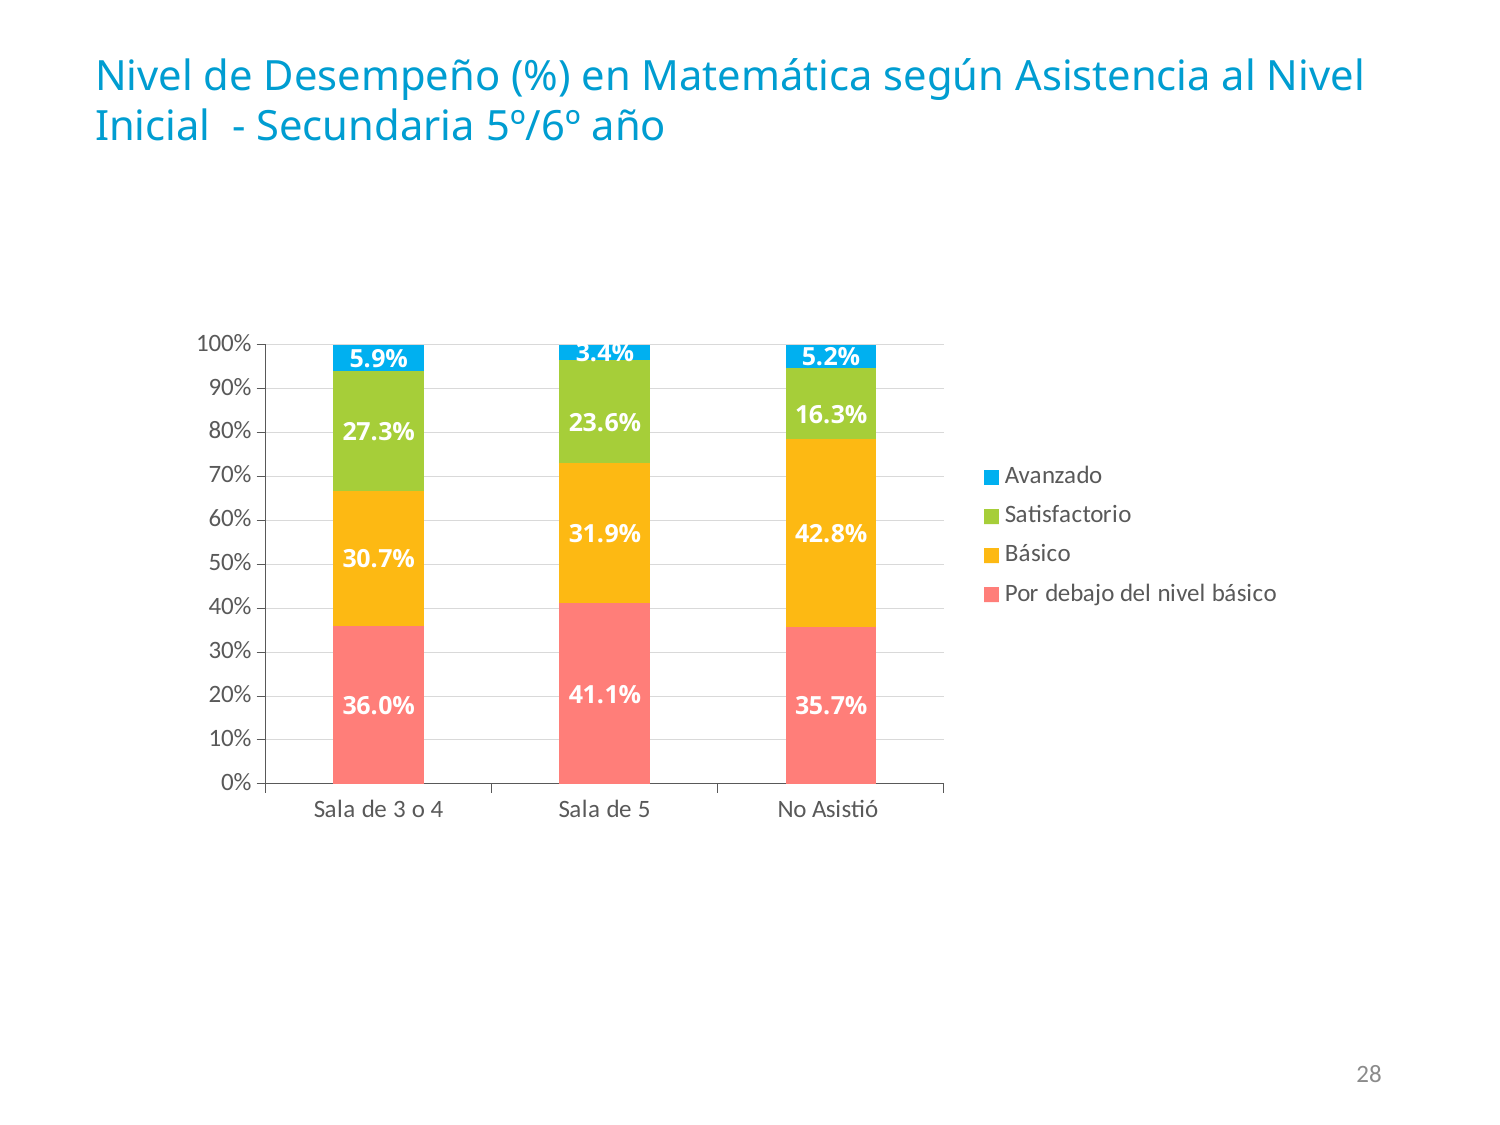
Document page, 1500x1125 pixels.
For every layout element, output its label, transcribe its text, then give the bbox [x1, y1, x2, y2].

slide_number 28 [1059, 1042, 1397, 1103]
chart [187, 256, 1313, 869]
text_box Nivel de Desempeño (%) en Matemática según Asistencia al Nivel Inicial - Secundaria 5º/6º año [83, 43, 1499, 155]
